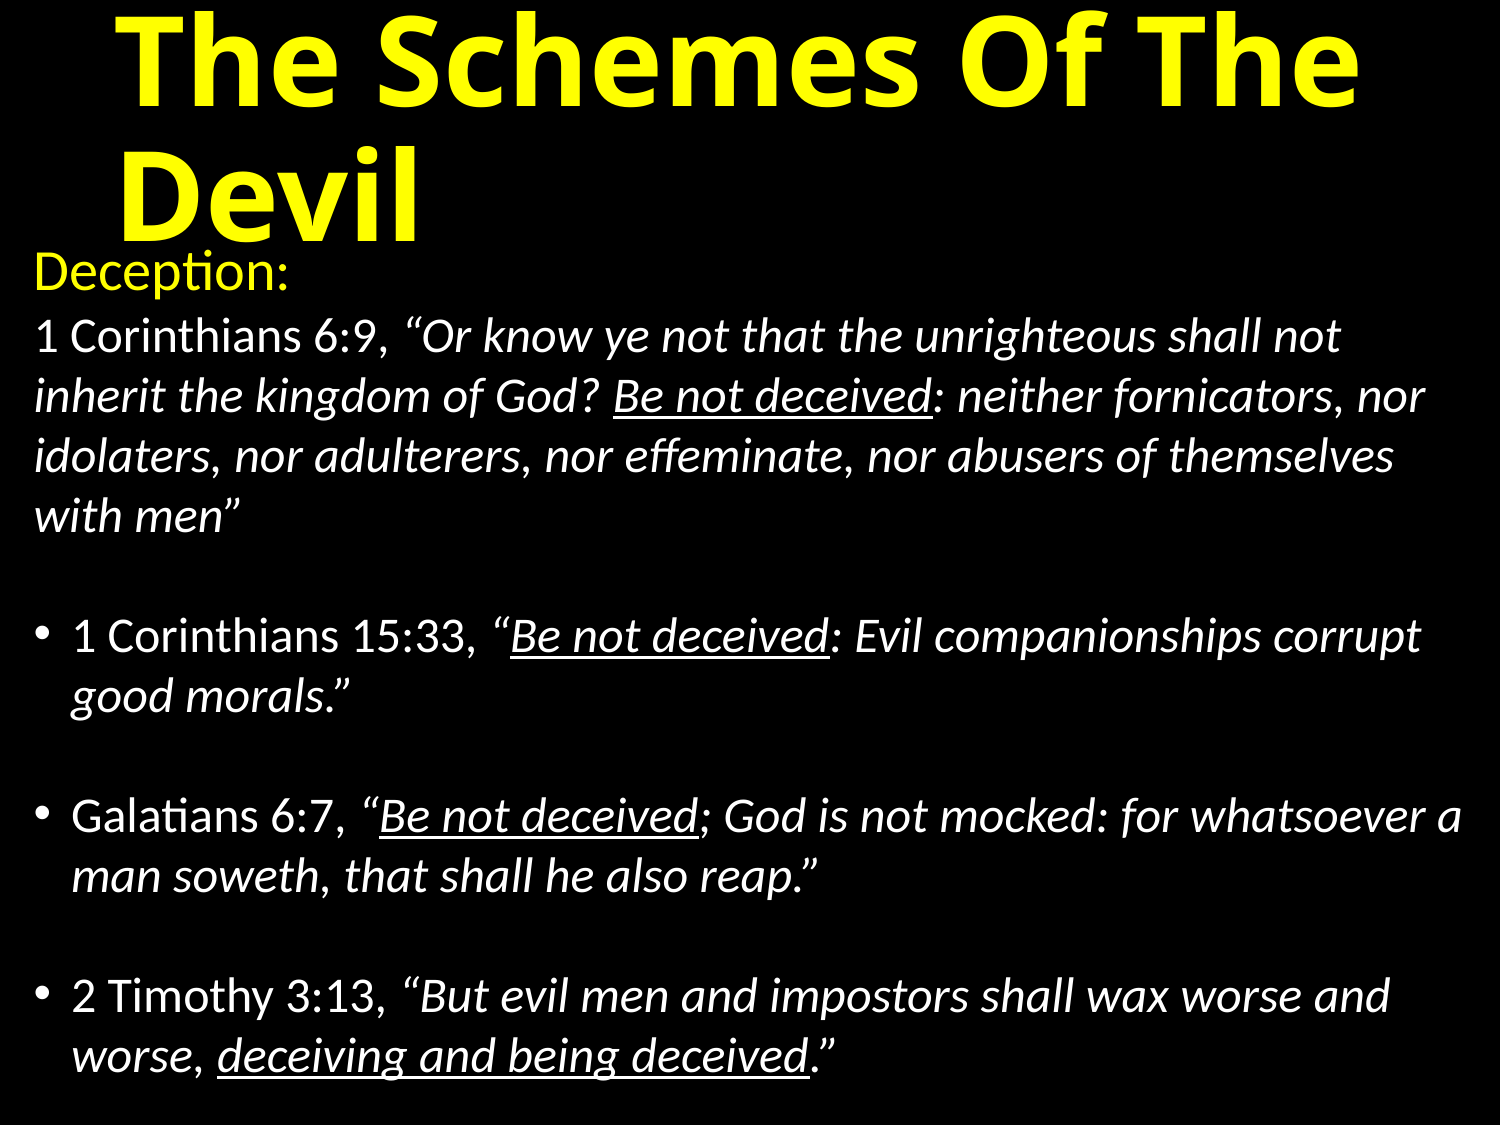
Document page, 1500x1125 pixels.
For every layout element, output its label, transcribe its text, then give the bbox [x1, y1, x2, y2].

list Deception: 1 Corinthians 6:9, “Or know ye not that the unrighteous shall not inherit the kingdom of God? Be not deceived: neither fornicators, nor idolaters, nor adulterers, nor effeminate, nor abusers of themselves with men” 1 Corinthians 15:33, “Be not deceived: Evil companionships corrupt good morals.” Galatians 6:7, “Be not deceived; God is not mocked: for whatsoever a man soweth, that shall he also reap.” 2 Timothy 3:13, “But evil men and impostors shall wax worse and worse, deceiving and being deceived.” [18, 224, 1483, 1091]
title The Schemes Of The Devil [98, 0, 1406, 224]
